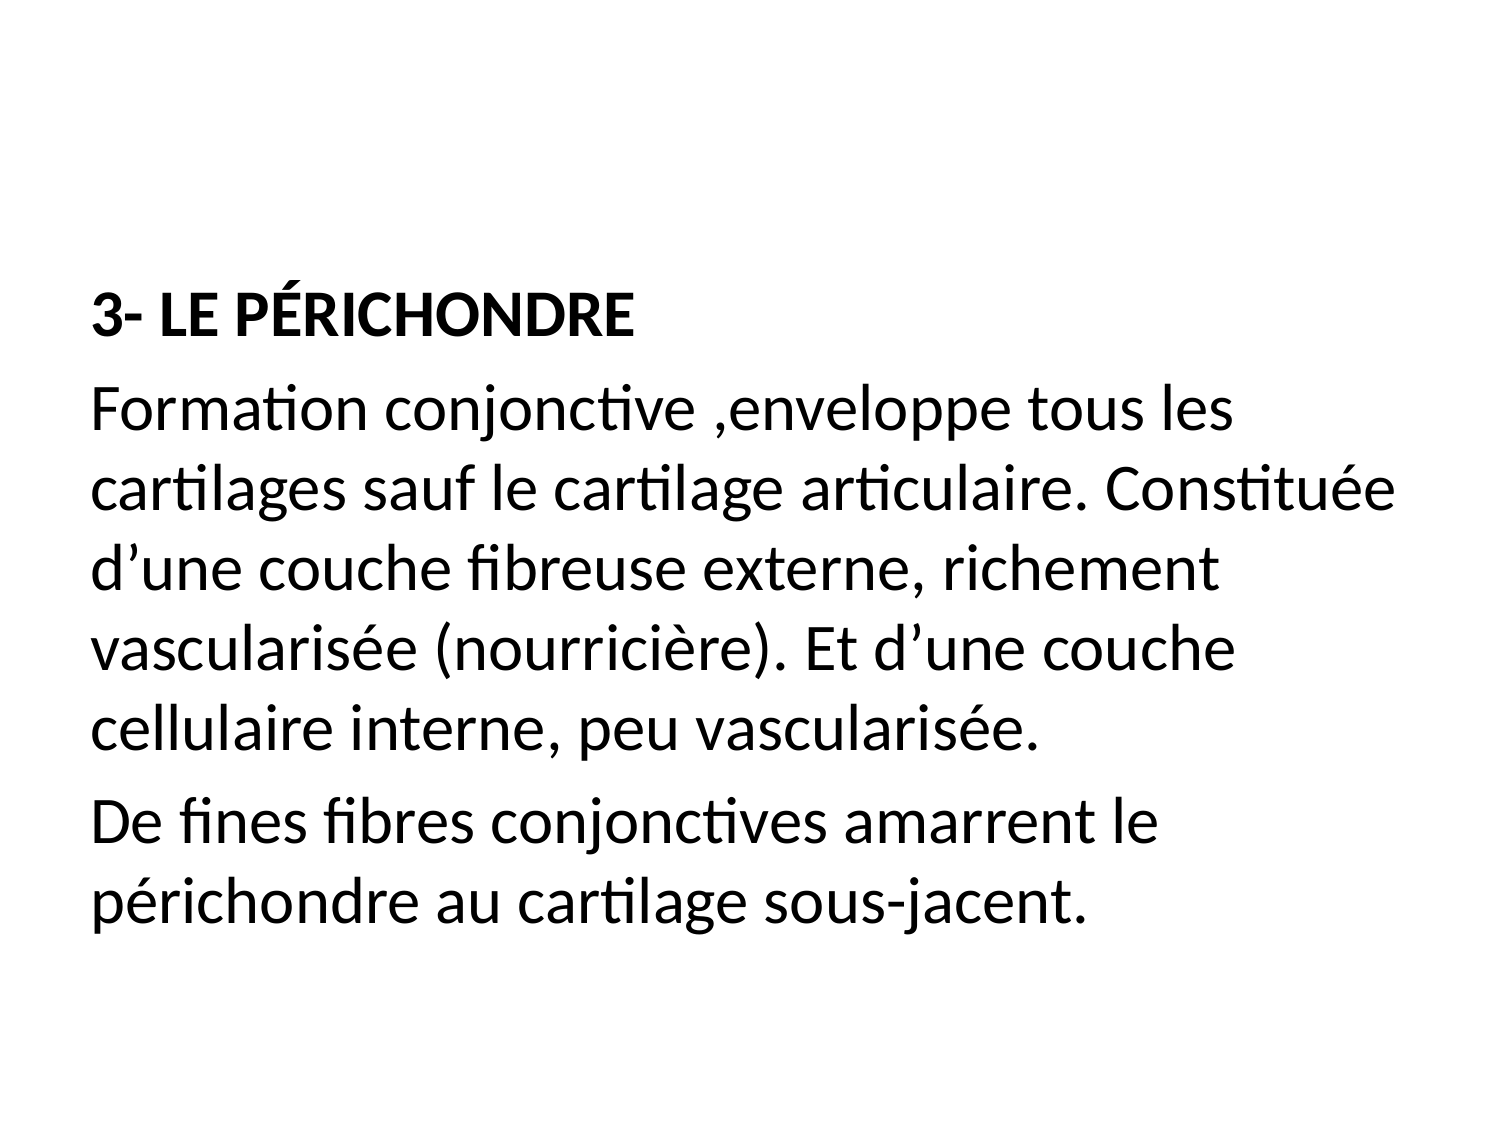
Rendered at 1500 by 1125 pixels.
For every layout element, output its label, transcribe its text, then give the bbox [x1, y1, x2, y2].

list 3- LE PÉRICHONDRE Formation conjonctive ,enveloppe tous les cartilages sauf le cartilage articulaire. Constituée d’une couche fibreuse externe, richement vascularisée (nourricière). Et d’une couche cellulaire interne, peu vascularisée. De fines fibres conjonctives amarrent le périchondre au cartilage sous-jacent. [75, 262, 1425, 1005]
